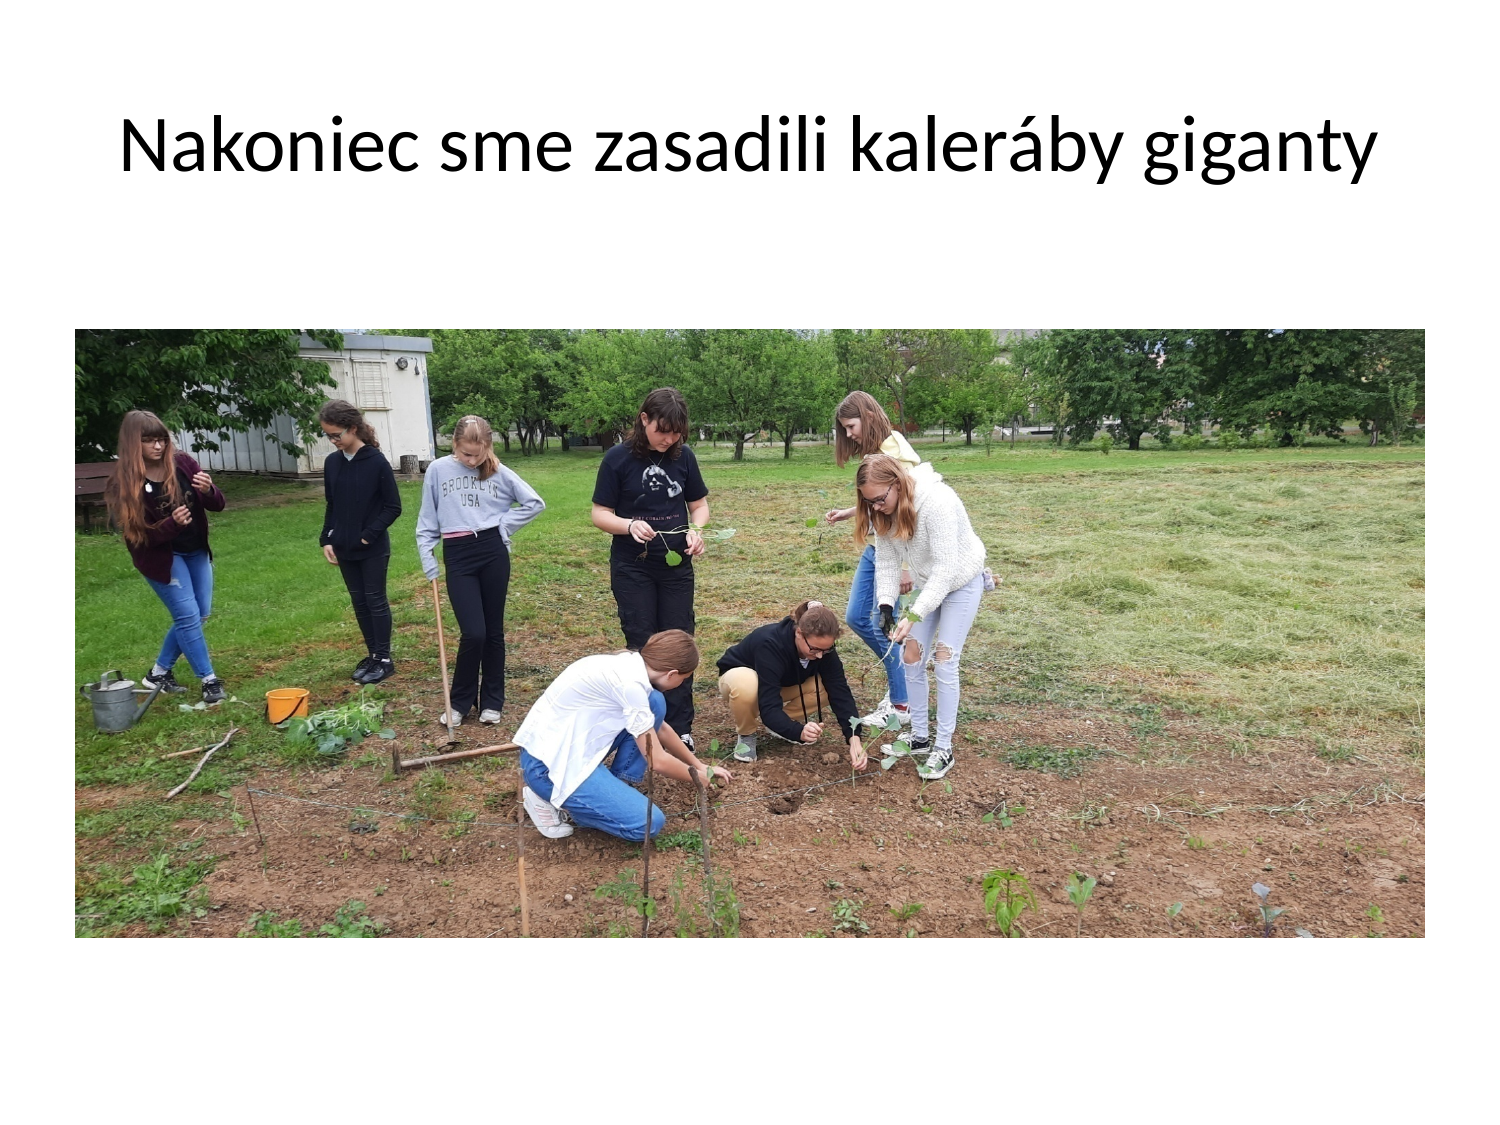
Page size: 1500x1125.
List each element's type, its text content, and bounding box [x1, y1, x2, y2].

title Nakoniec sme zasadili kaleráby giganty [75, 45, 1425, 233]
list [74, 329, 1426, 938]
